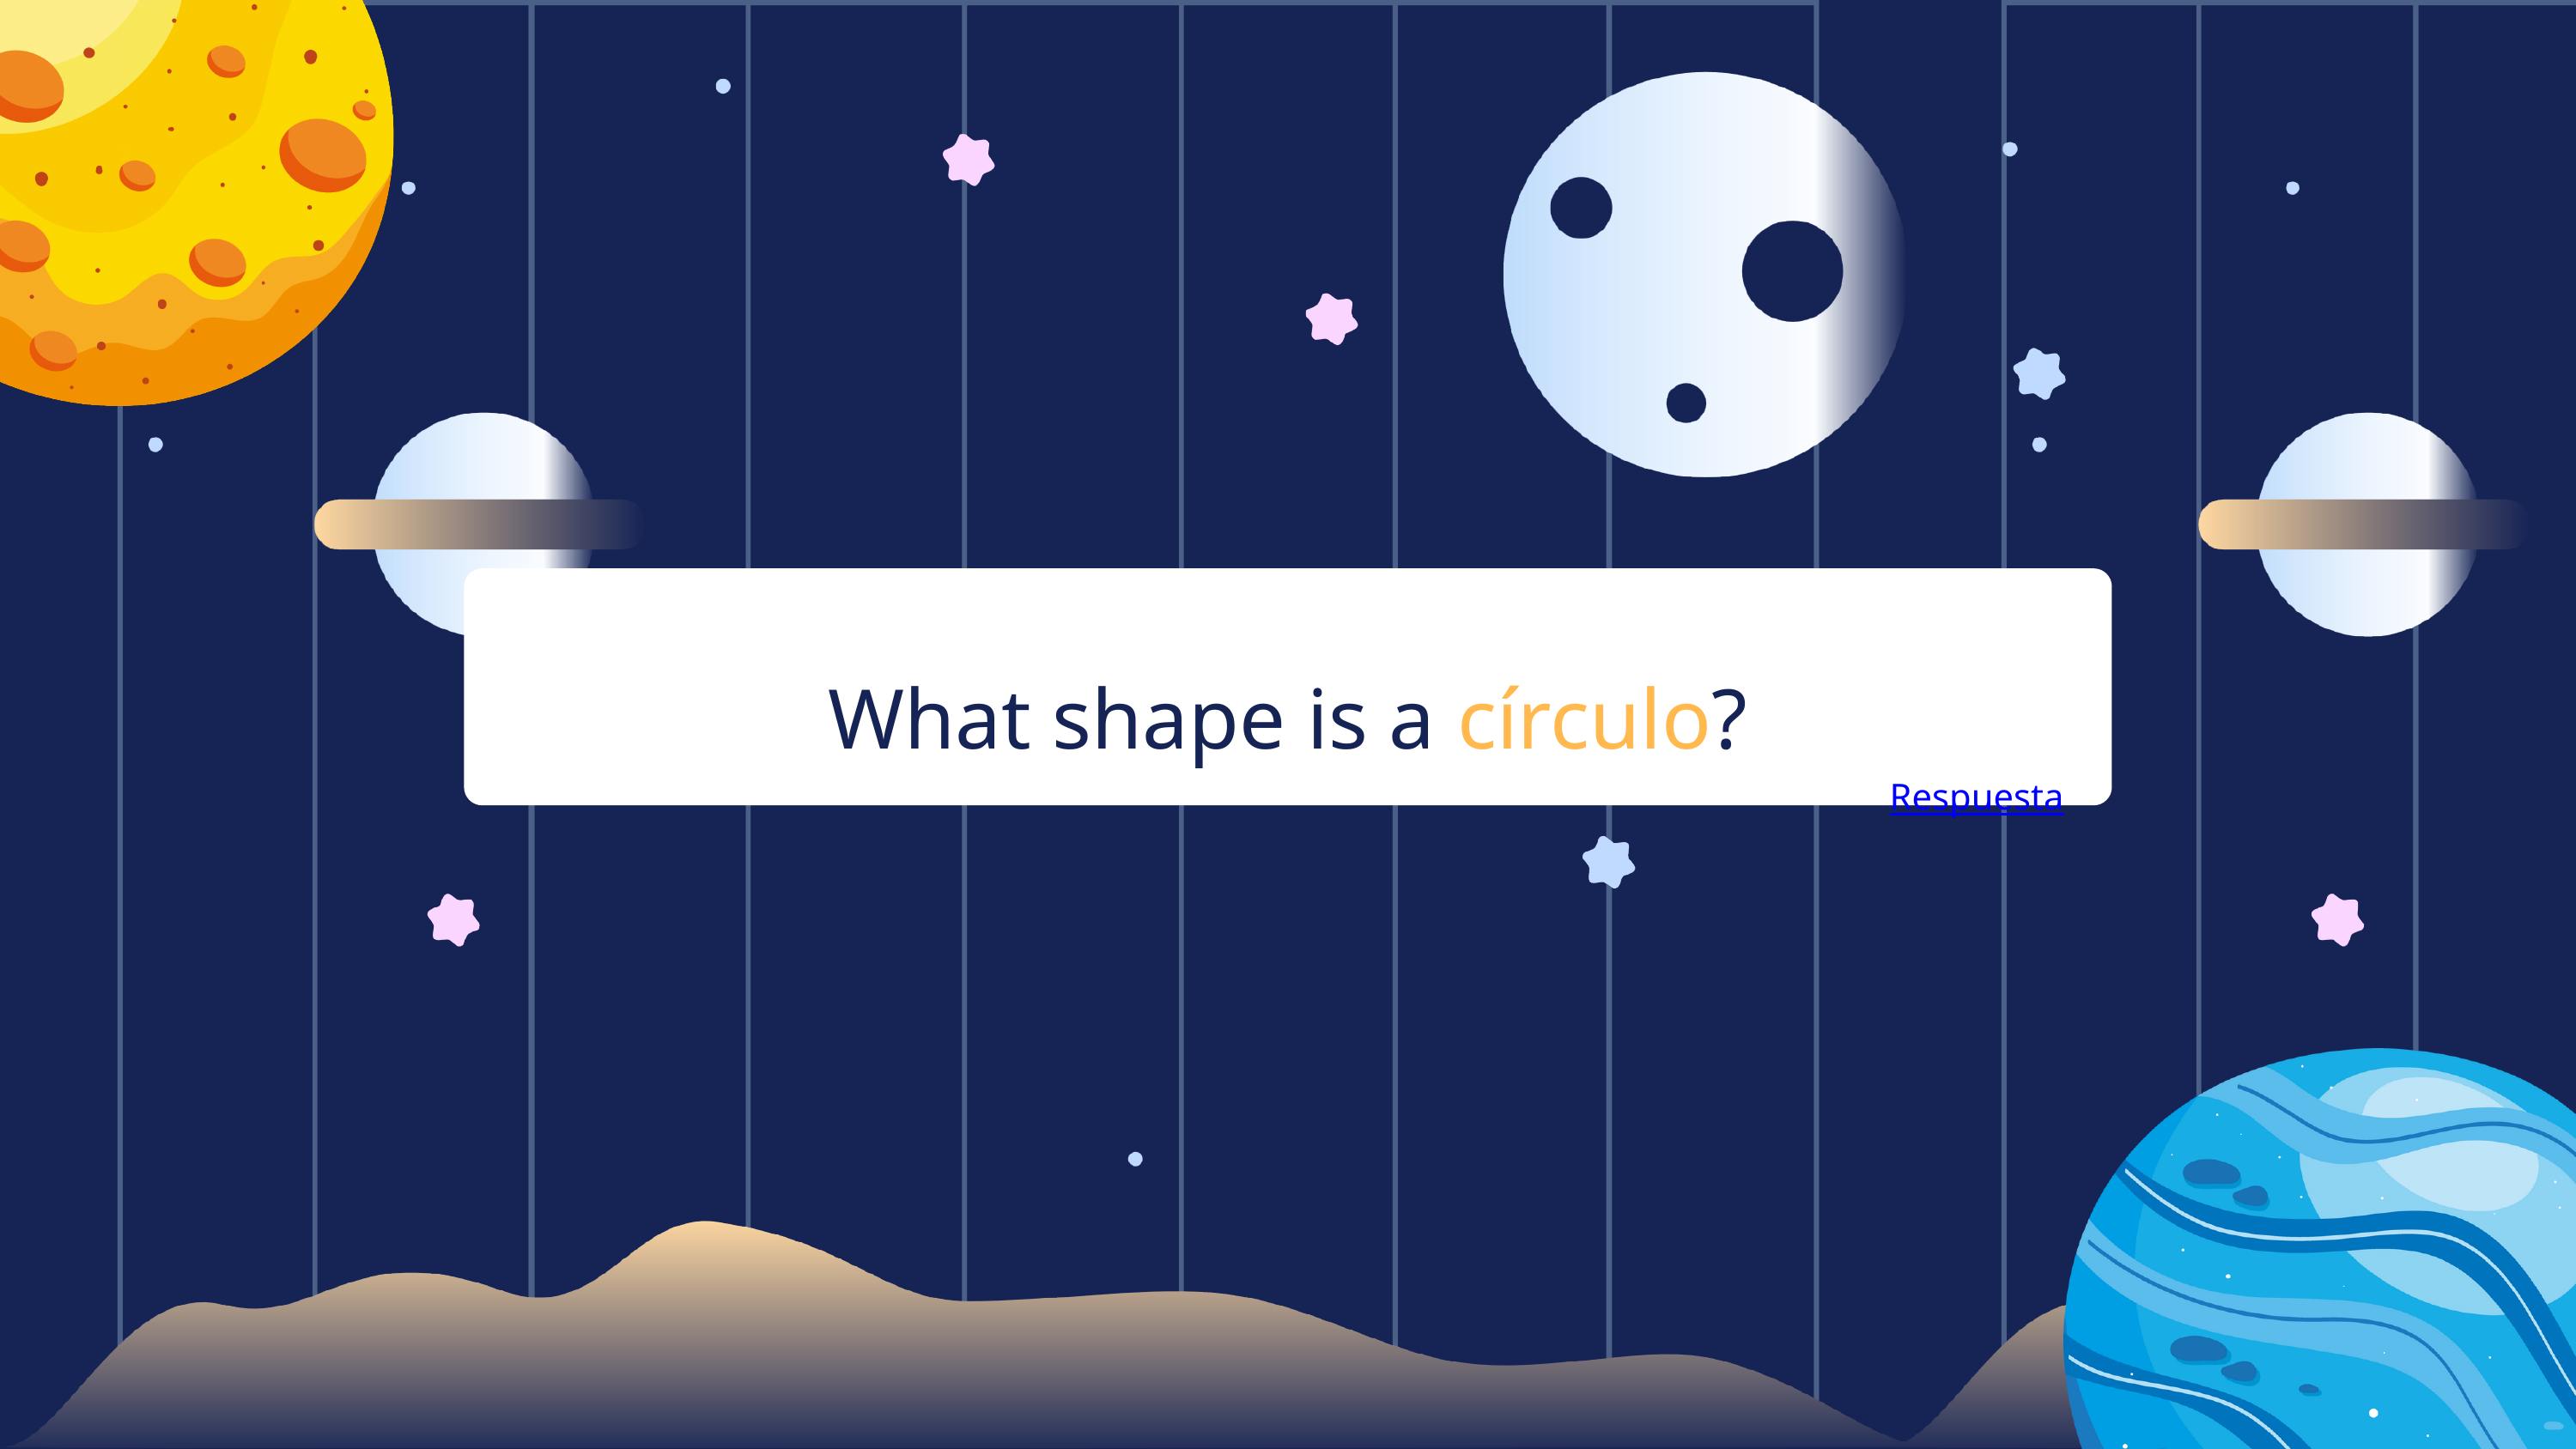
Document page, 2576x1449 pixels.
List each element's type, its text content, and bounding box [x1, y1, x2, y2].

text_box [2063, 1048, 2576, 1449]
text_box [1935, 0, 2576, 1449]
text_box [464, 567, 2112, 806]
text_box [0, 0, 1935, 1449]
text_box [0, 0, 395, 406]
text_box Respuesta [1801, 707, 2152, 823]
